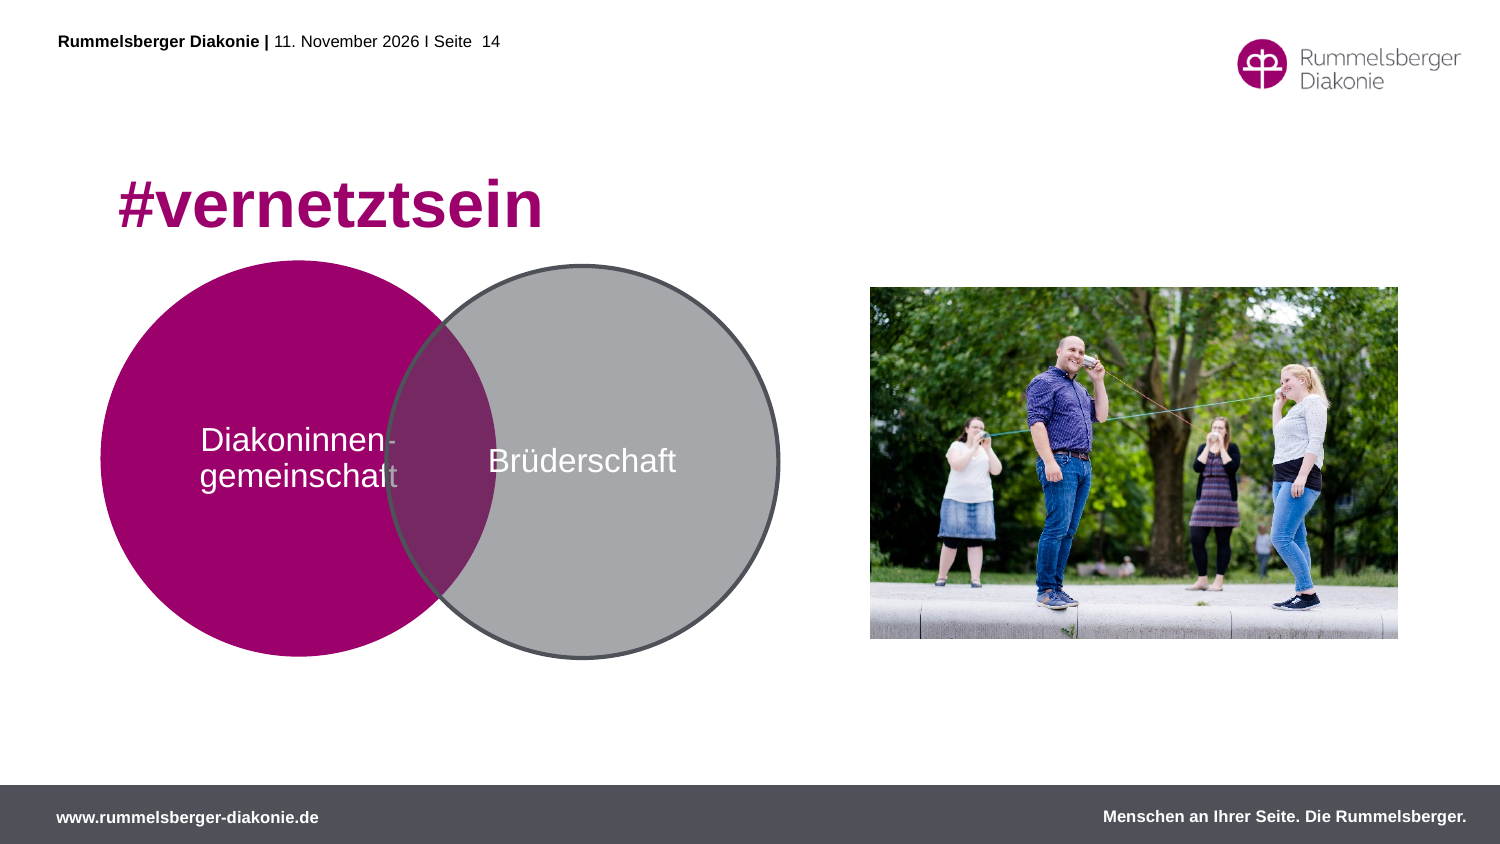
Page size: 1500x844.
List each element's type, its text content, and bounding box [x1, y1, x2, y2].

picture [1198, 0, 1500, 128]
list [102, 262, 810, 665]
title #vernetztsein [103, 152, 1398, 260]
picture [870, 287, 1398, 640]
